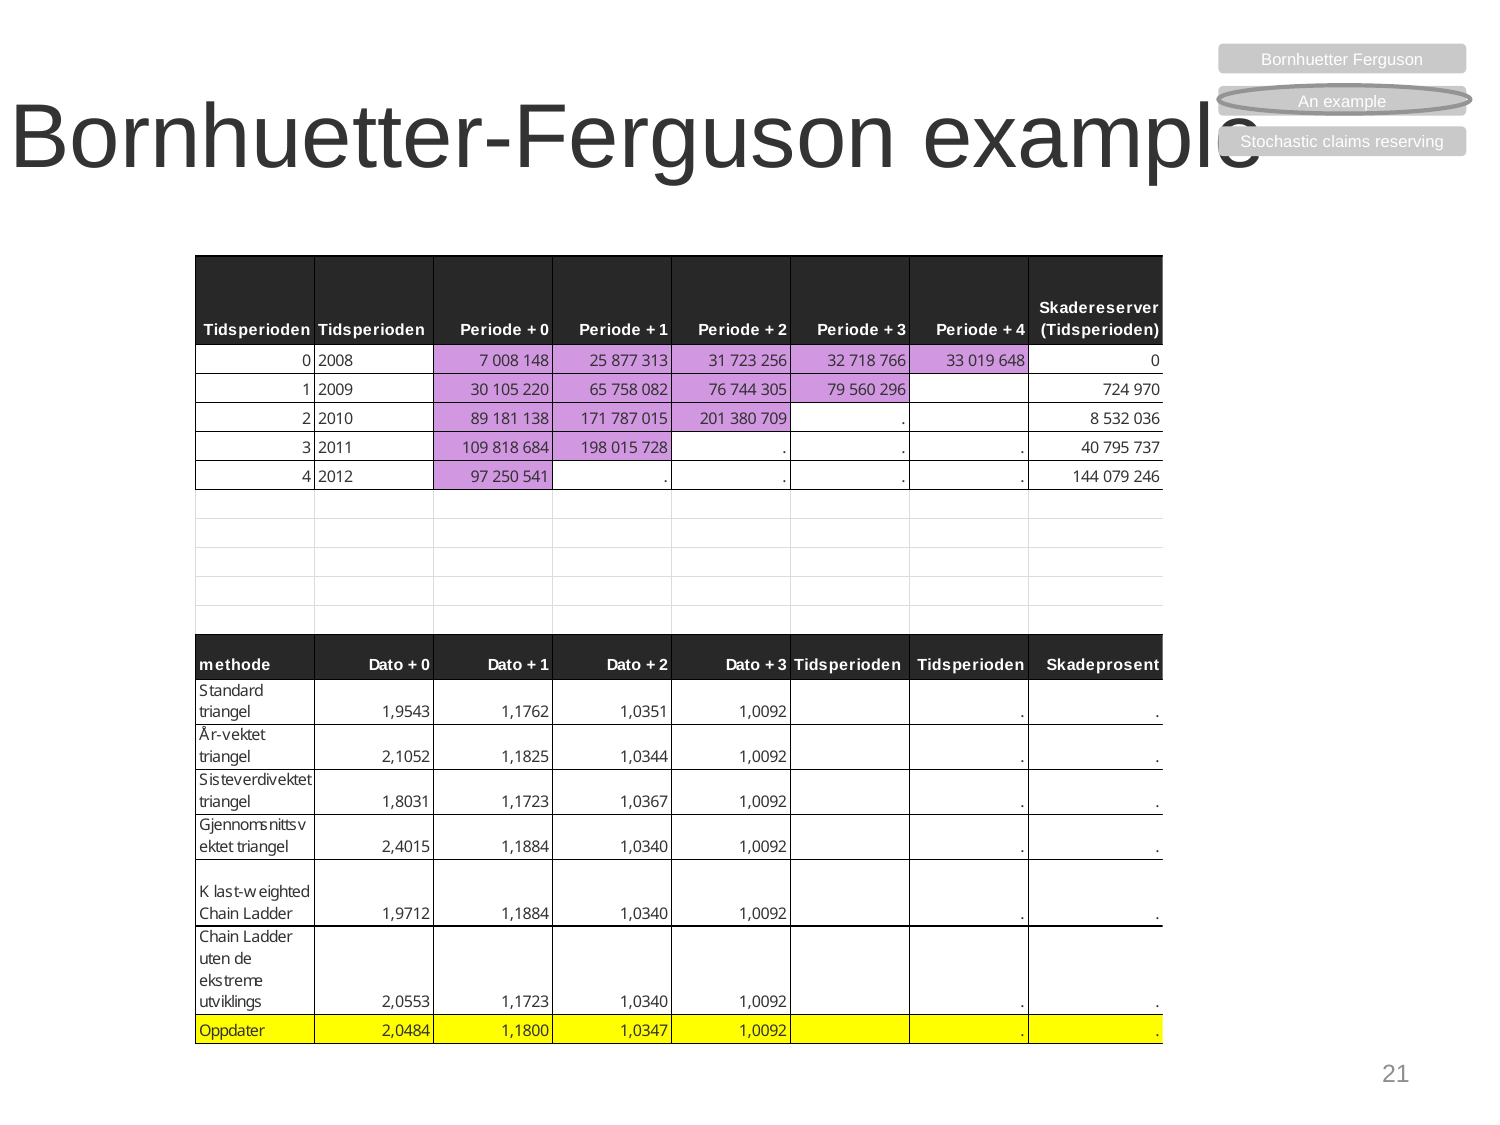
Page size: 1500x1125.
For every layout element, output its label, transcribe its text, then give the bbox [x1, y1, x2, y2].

title Bornhuetter-Ferguson example [0, 54, 1282, 209]
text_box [1218, 43, 1467, 157]
slide_number 21 [1074, 1042, 1425, 1103]
picture [194, 255, 1166, 1047]
